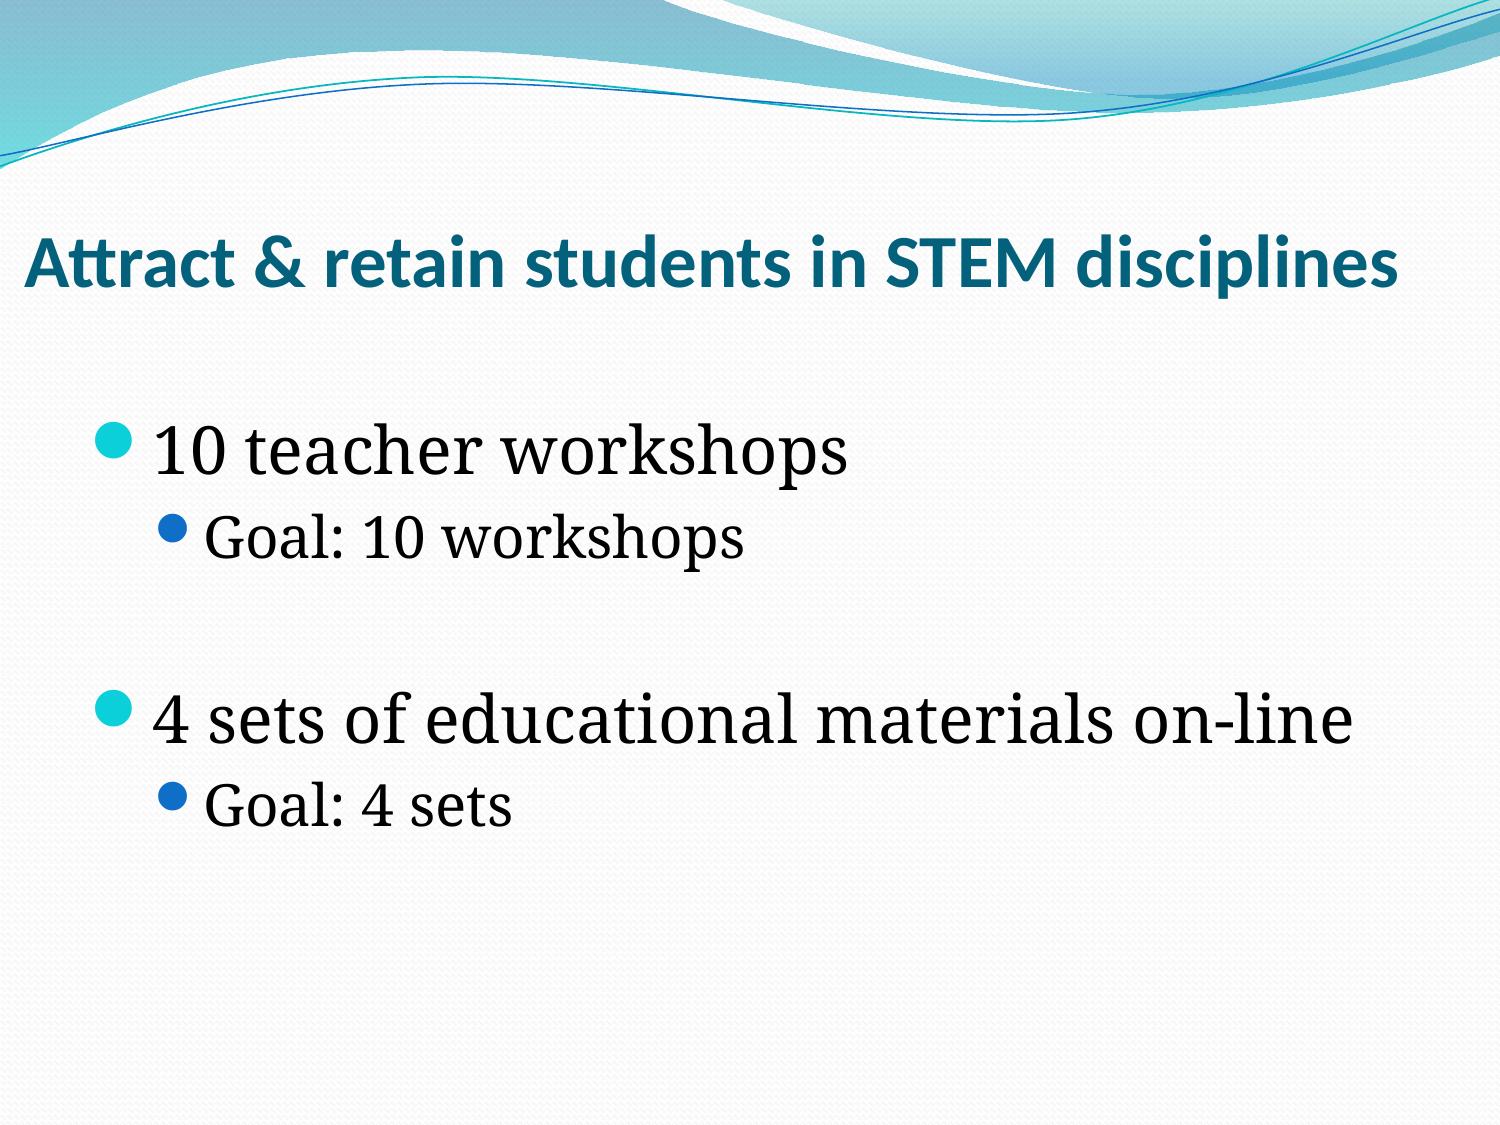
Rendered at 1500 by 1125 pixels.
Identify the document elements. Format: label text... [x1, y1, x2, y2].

list 10 teacher workshops Goal: 10 workshops 4 sets of educational materials on-line Goal: 4 sets [75, 317, 1425, 488]
title Attract & retain students in STEM disciplines [24, 115, 1488, 303]
